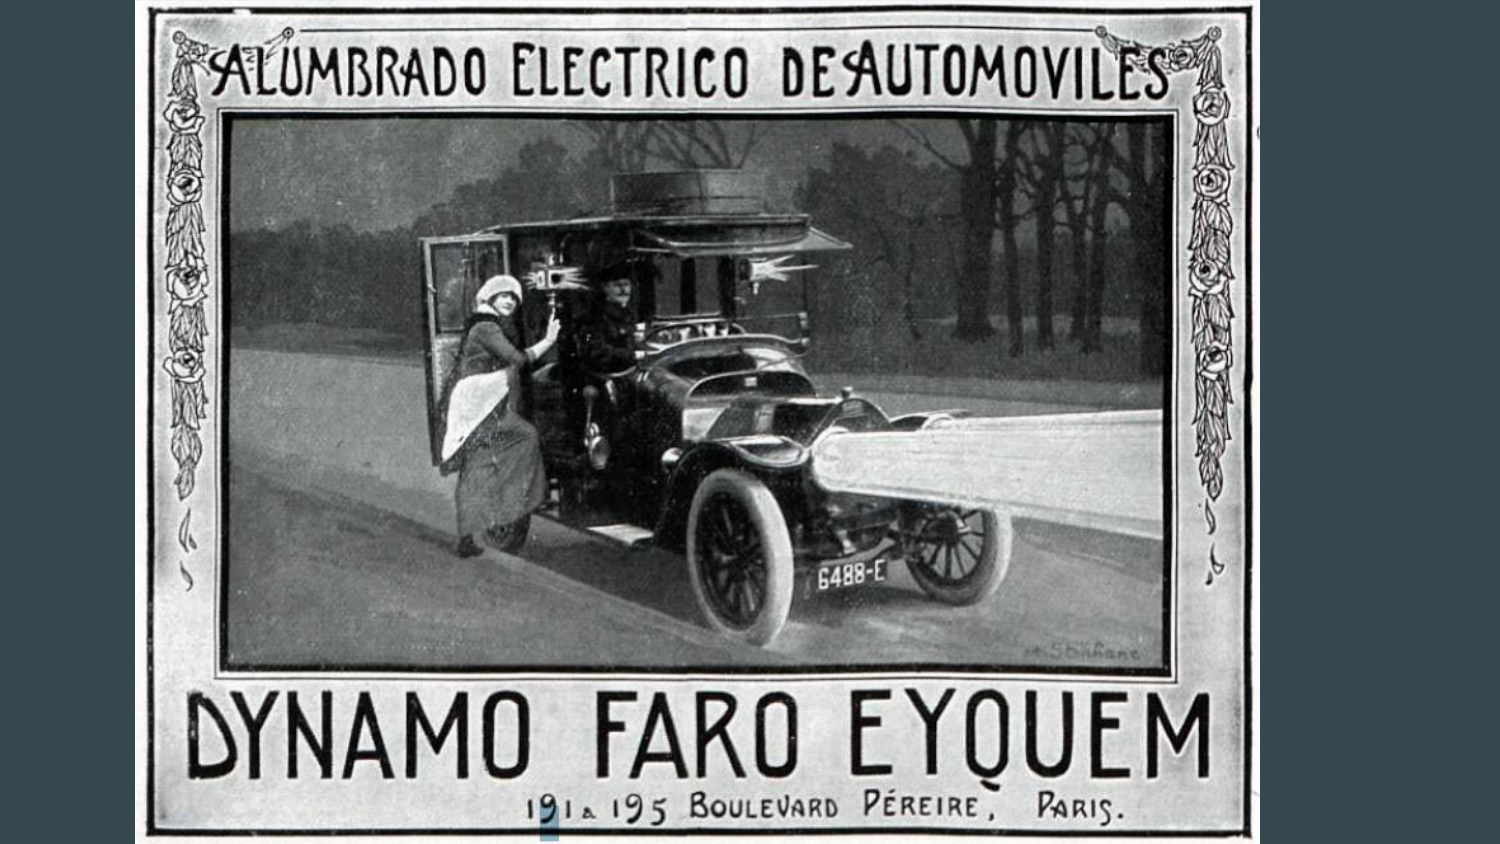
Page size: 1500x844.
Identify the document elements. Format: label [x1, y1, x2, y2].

picture [134, 0, 1260, 844]
